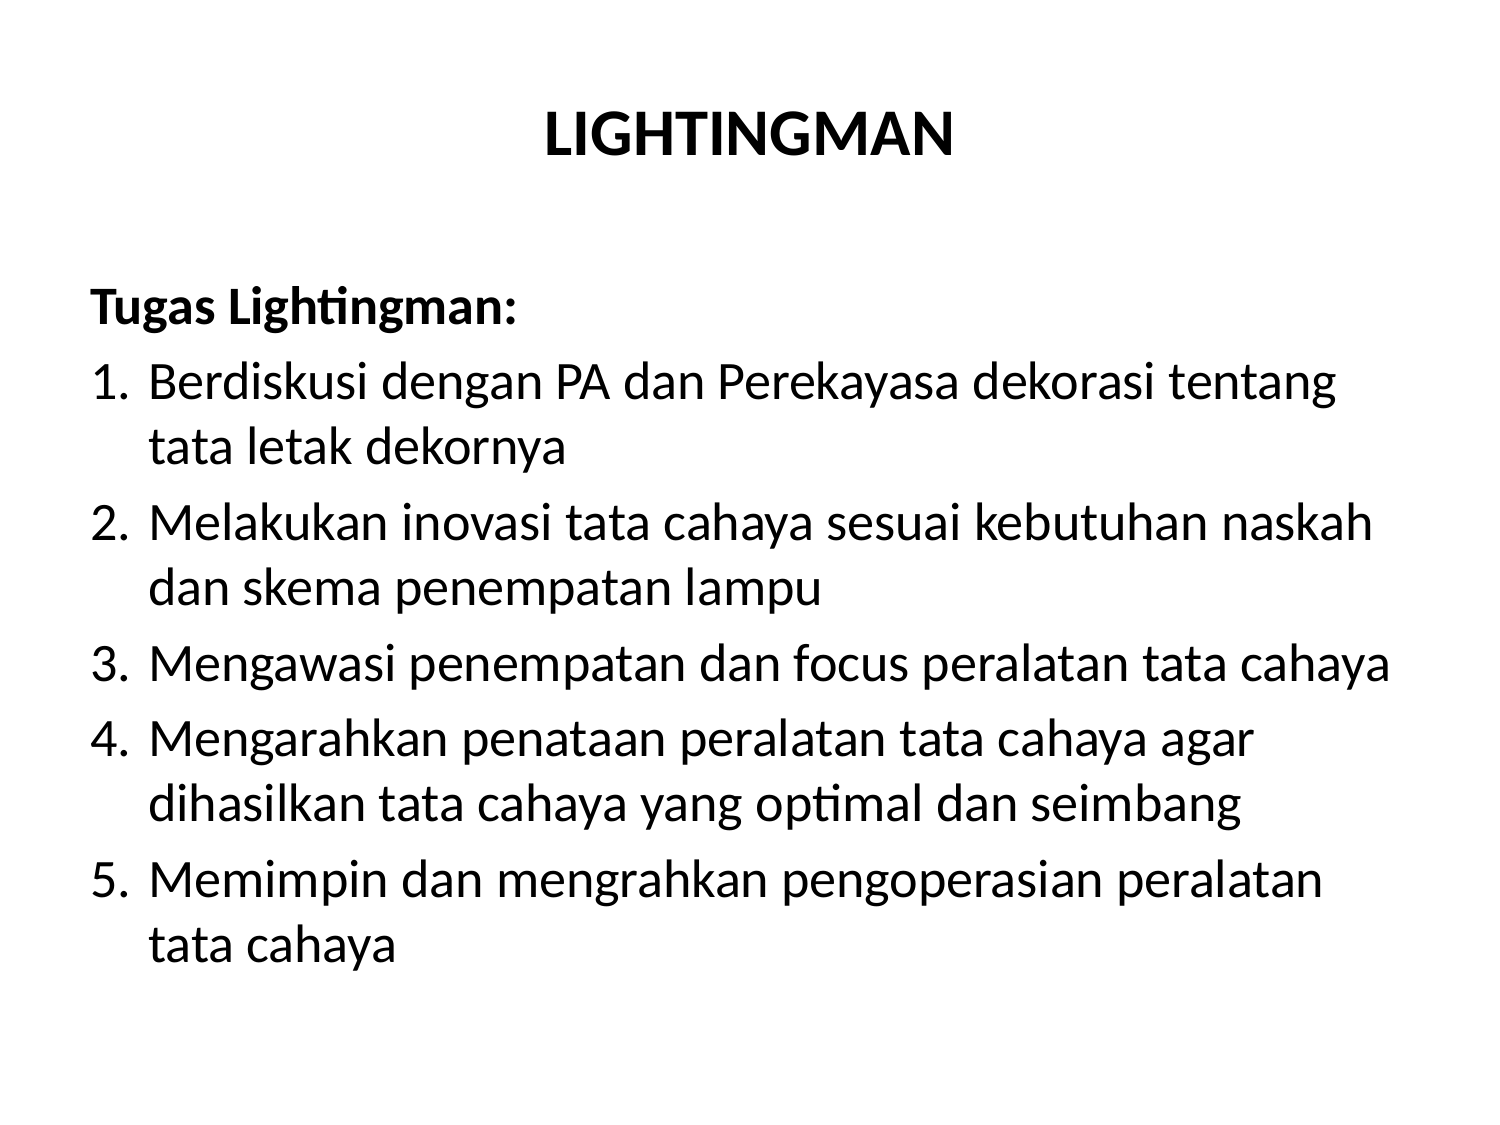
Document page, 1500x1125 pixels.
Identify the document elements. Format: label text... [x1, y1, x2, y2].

list Tugas Lightingman: Berdiskusi dengan PA dan Perekayasa dekorasi tentang tata letak dekornya Melakukan inovasi tata cahaya sesuai kebutuhan naskah dan skema penempatan lampu Mengawasi penempatan dan focus peralatan tata cahaya Mengarahkan penataan peralatan tata cahaya agar dihasilkan tata cahaya yang optimal dan seimbang Memimpin dan mengrahkan pengoperasian peralatan tata cahaya [75, 262, 1425, 1005]
title LIGHTINGMAN [75, 45, 1425, 213]
